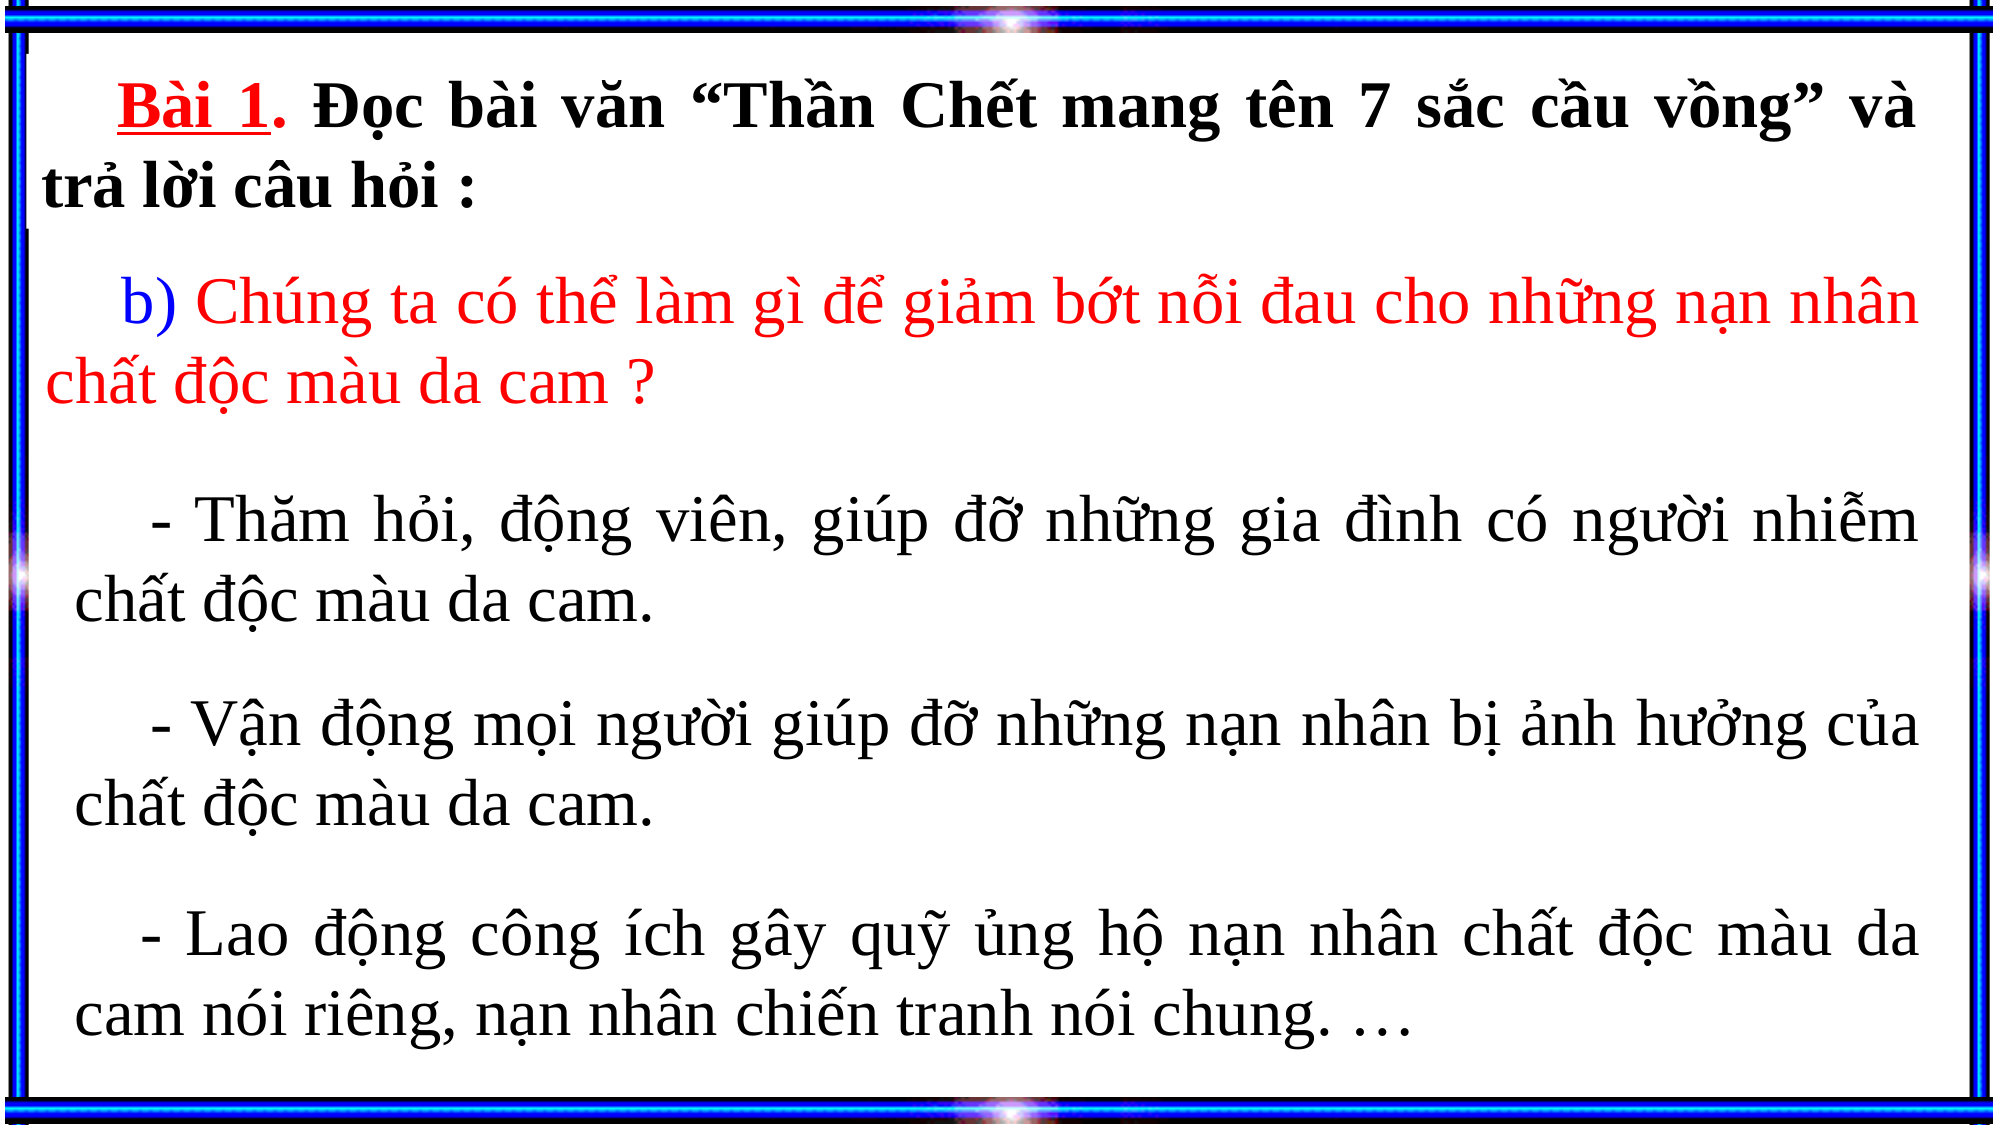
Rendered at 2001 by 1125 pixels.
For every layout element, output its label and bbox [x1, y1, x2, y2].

picture [1981, 0, 1989, 5]
text_box [5, 5, 1993, 1124]
picture [9, 0, 18, 5]
picture [1970, 0, 1979, 5]
picture [20, 0, 28, 5]
